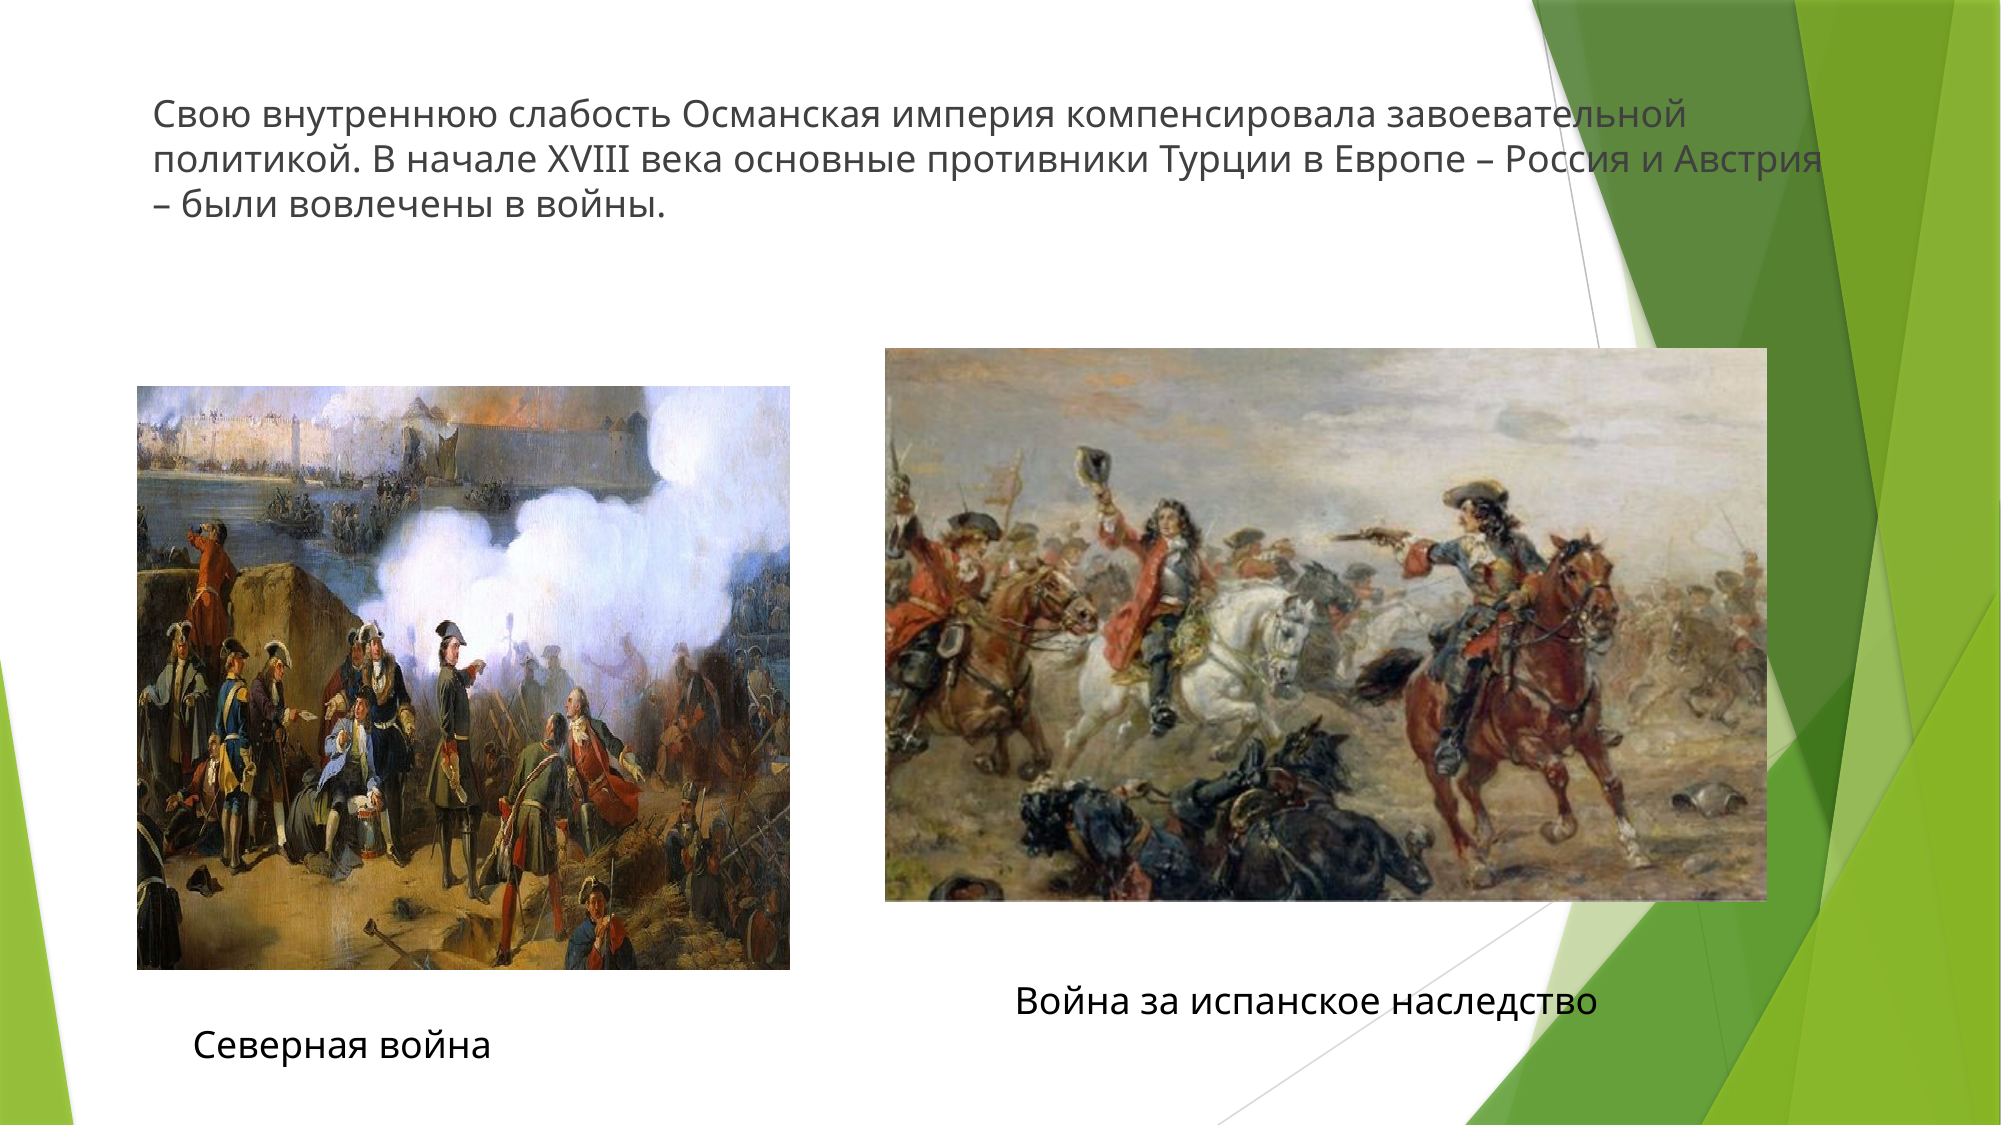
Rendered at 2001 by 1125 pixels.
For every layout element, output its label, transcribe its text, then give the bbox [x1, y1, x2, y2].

text_box Война за испанское наследство [999, 969, 1657, 1030]
picture [136, 386, 791, 970]
text_box Северная война [177, 1013, 683, 1073]
picture [884, 347, 1768, 902]
list Свою внутреннюю слабость Османская империя компенсировала завоевательной политикой. В начале XVIII века основные противники Турции в Европе – Россия и Австрия – были вовлечены в войны. [137, 82, 1863, 1014]
